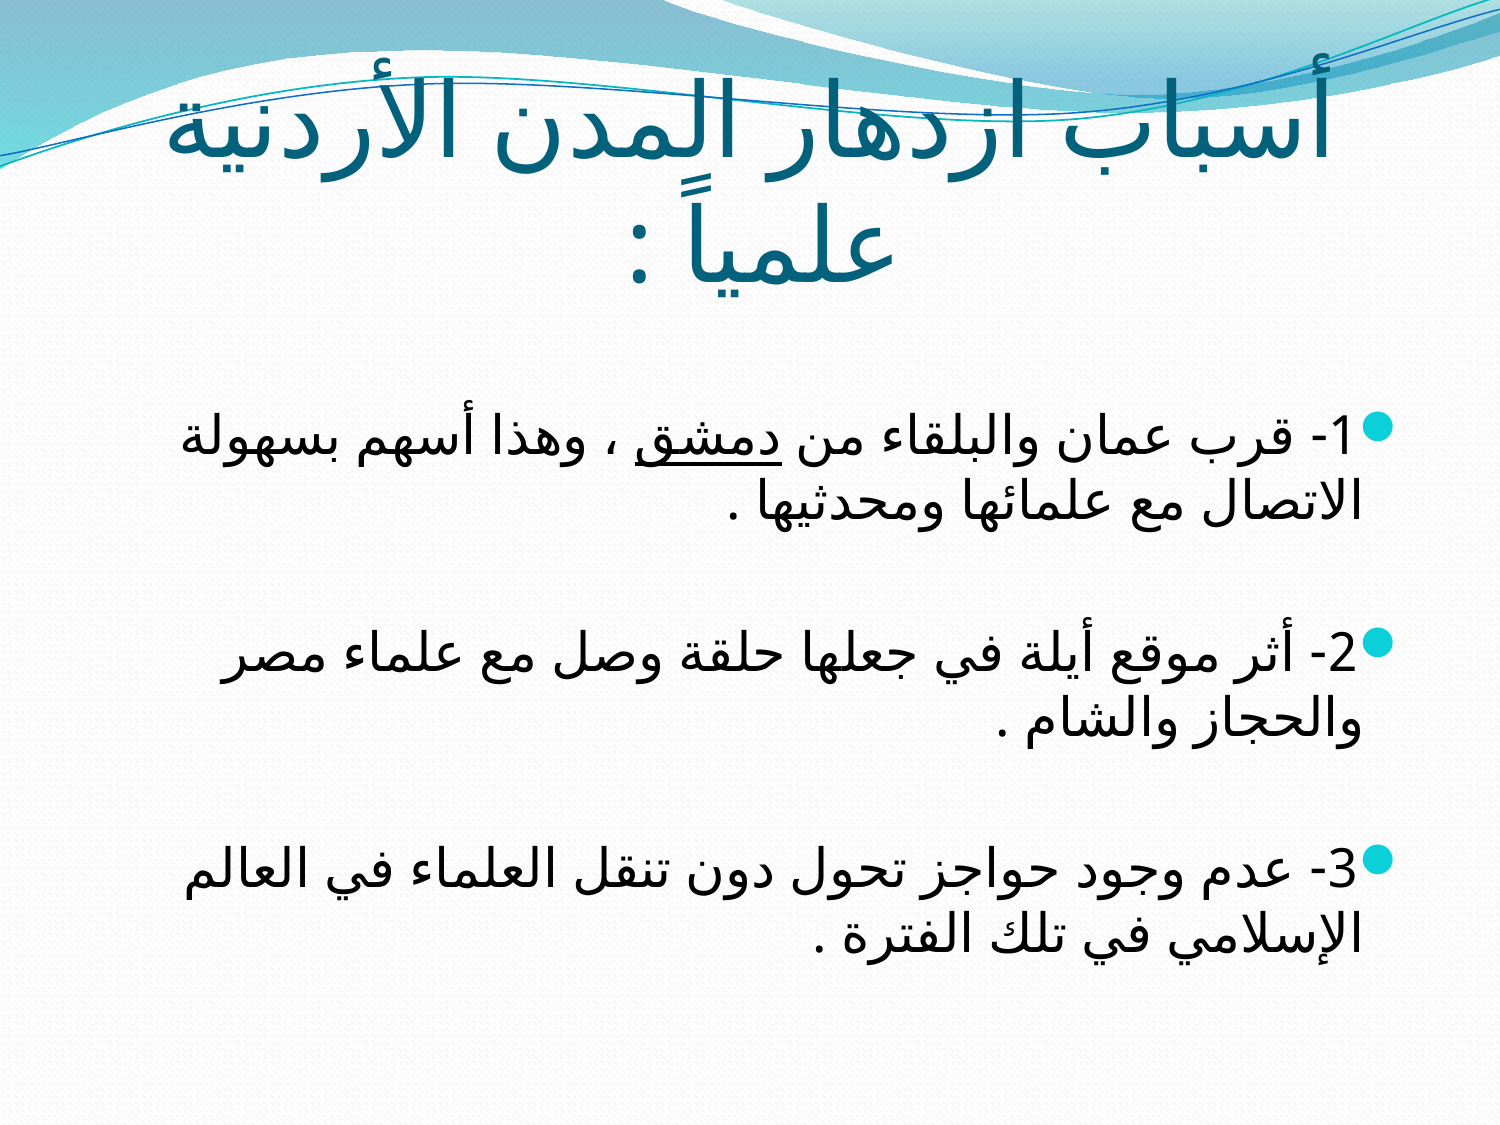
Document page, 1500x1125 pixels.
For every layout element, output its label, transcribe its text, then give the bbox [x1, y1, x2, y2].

title أسباب ازدهار المدن الأردنية علمياً : [75, 115, 1425, 303]
list 1- قرب عمان والبلقاء من دمشق ، وهذا أسهم بسهولة الاتصال مع علمائها ومحدثيها . 2- أثر موقع أيلة في جعلها حلقة وصل مع علماء مصر والحجاز والشام . 3- عدم وجود حواجز تحول دون تنقل العلماء في العالم الإسلامي في تلك الفترة . [75, 317, 1425, 1038]
